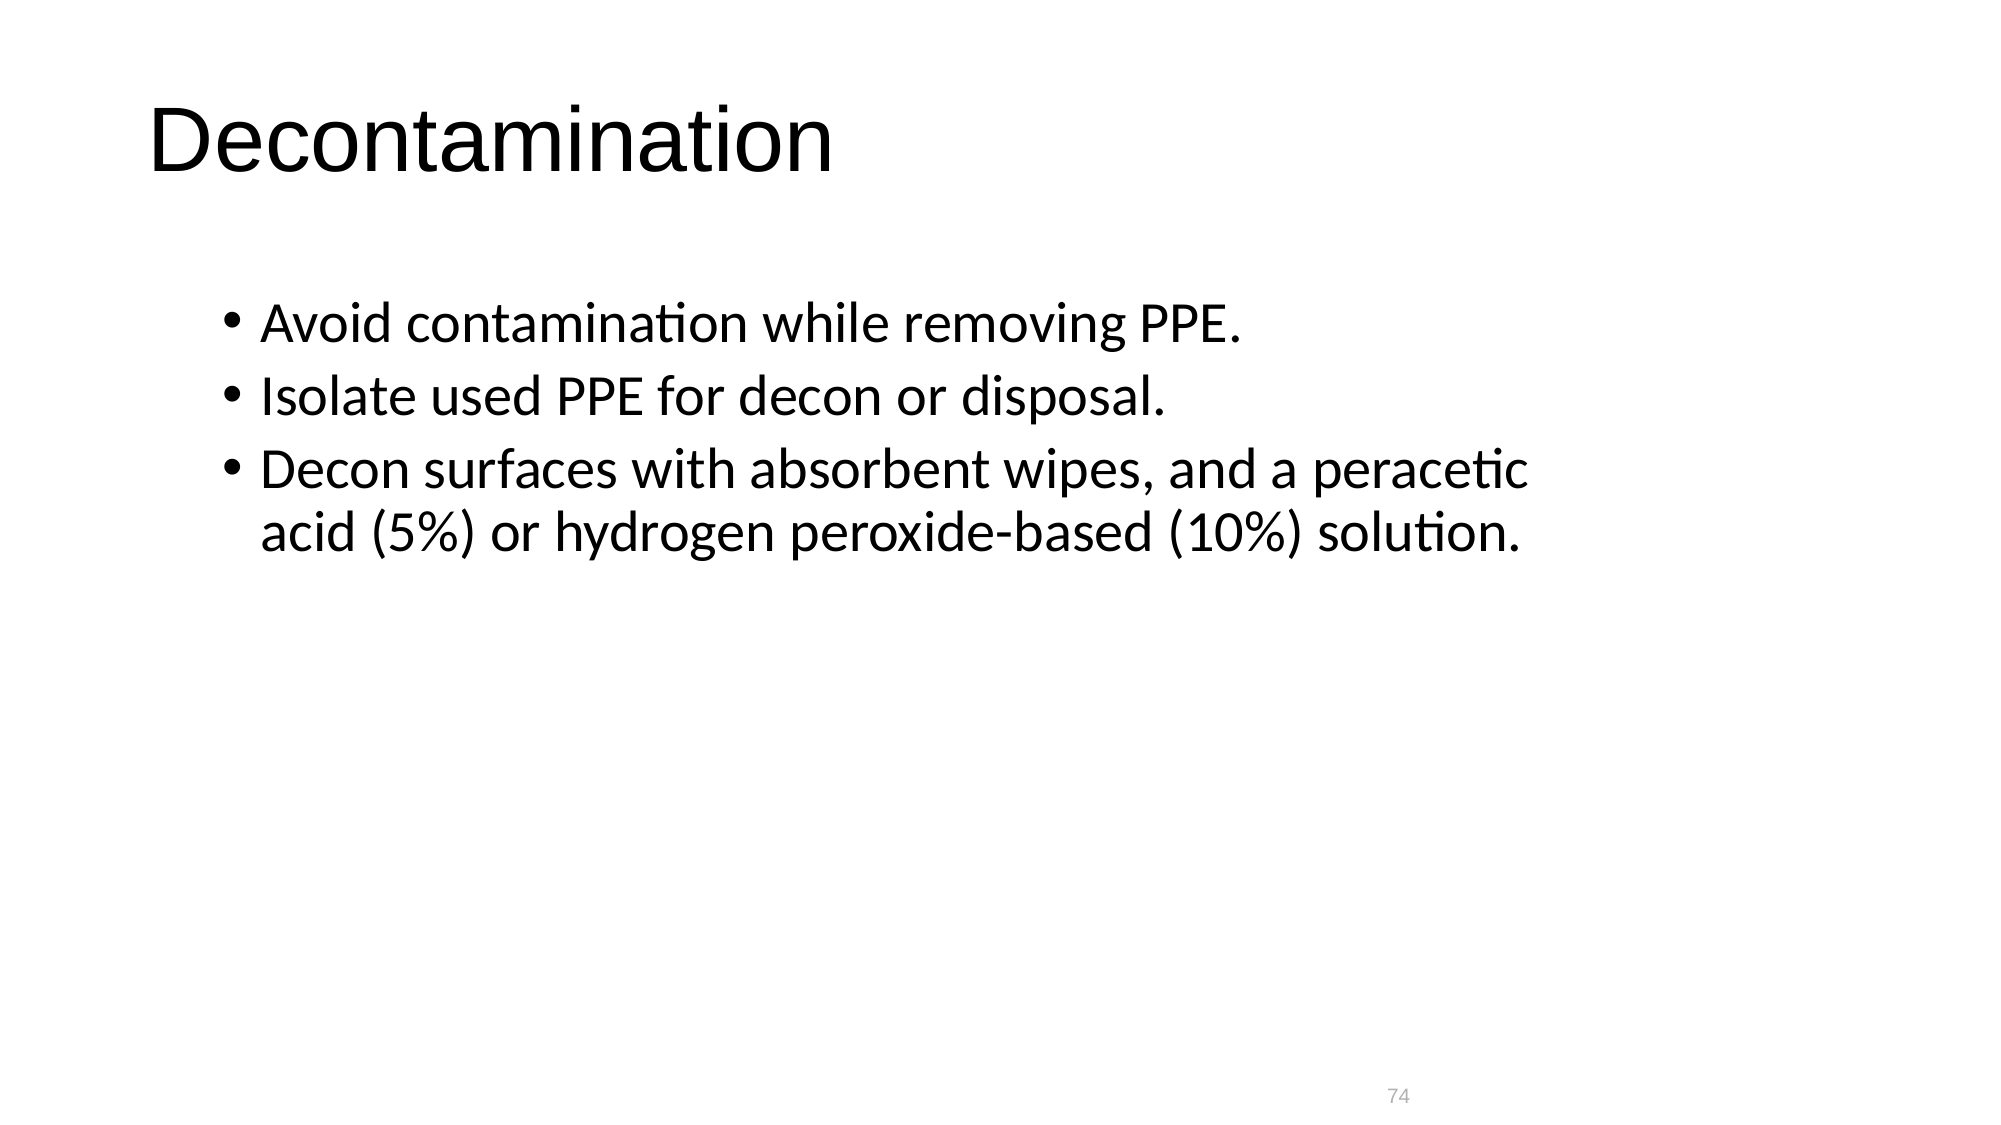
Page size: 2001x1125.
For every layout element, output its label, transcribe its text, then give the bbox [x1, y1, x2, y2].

list Avoid contamination while removing PPE. Isolate used PPE for decon or disposal. Decon surfaces with absorbent wipes, and a peracetic acid (5%) or hydrogen peroxide-based (10%) solution. [132, 284, 1649, 648]
slide_number 74 [1074, 1064, 1425, 1125]
title Decontamination [132, 102, 1675, 182]
